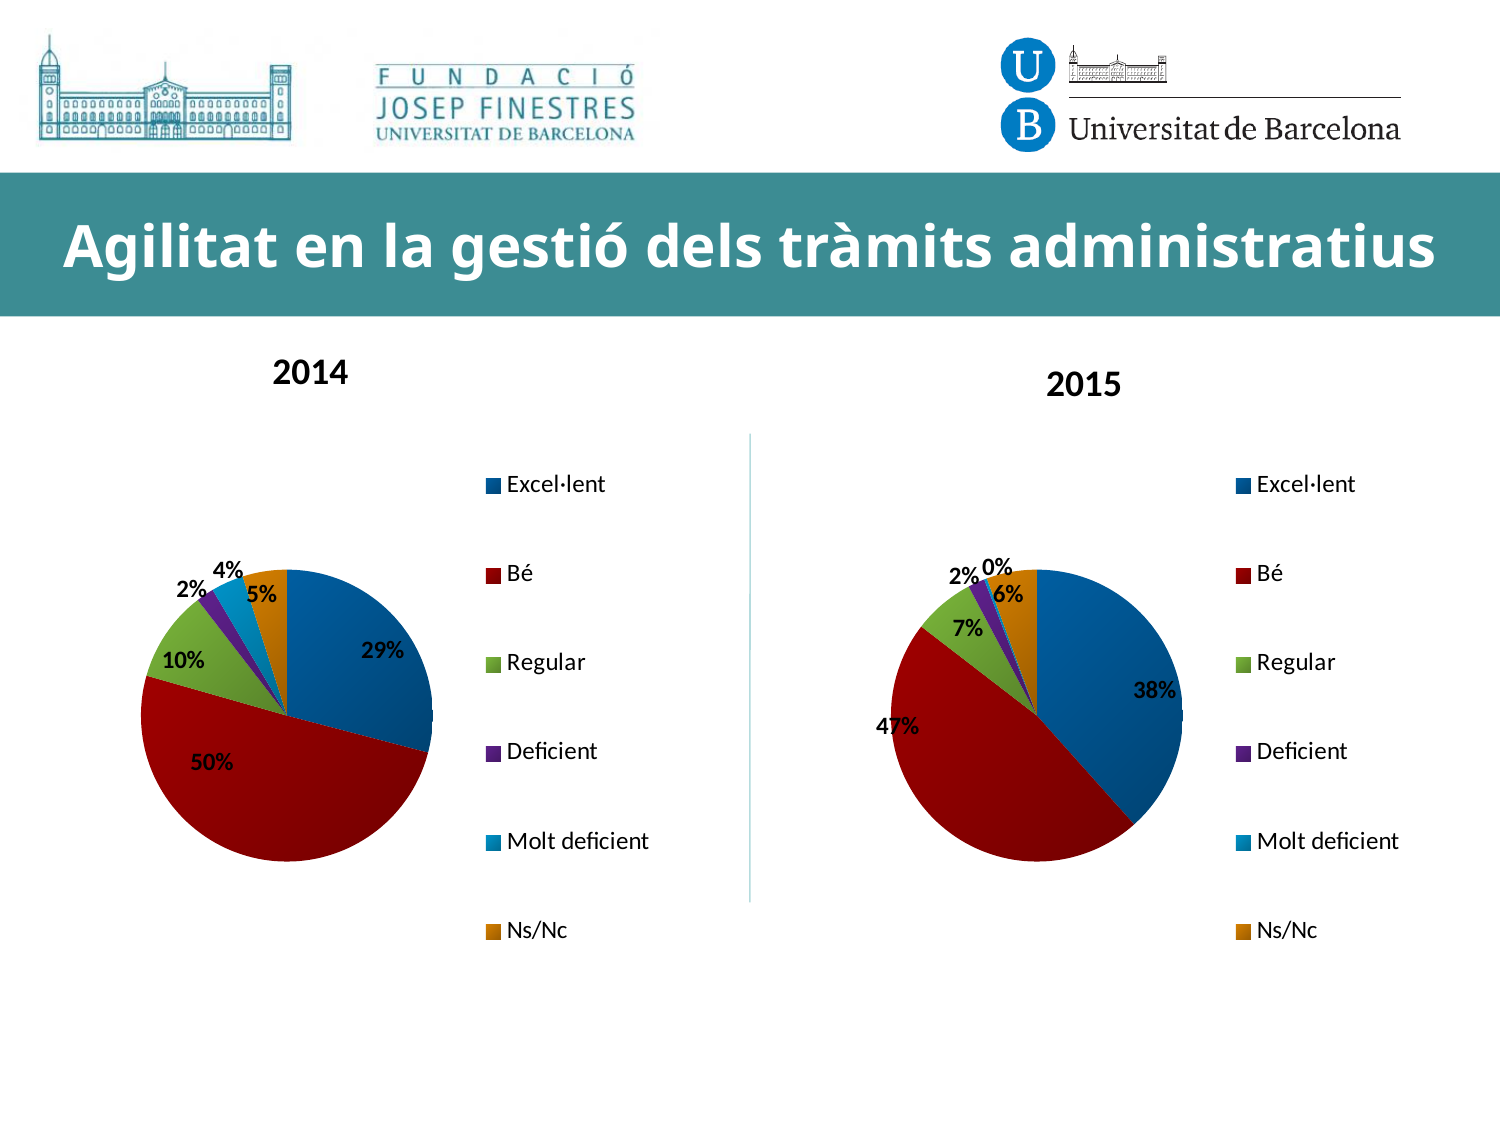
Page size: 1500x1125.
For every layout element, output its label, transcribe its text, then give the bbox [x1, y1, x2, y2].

title Agilitat en la gestió dels tràmits administratius [0, 172, 1500, 317]
chart [796, 339, 1419, 1093]
chart [46, 339, 669, 1093]
picture [19, 28, 664, 153]
